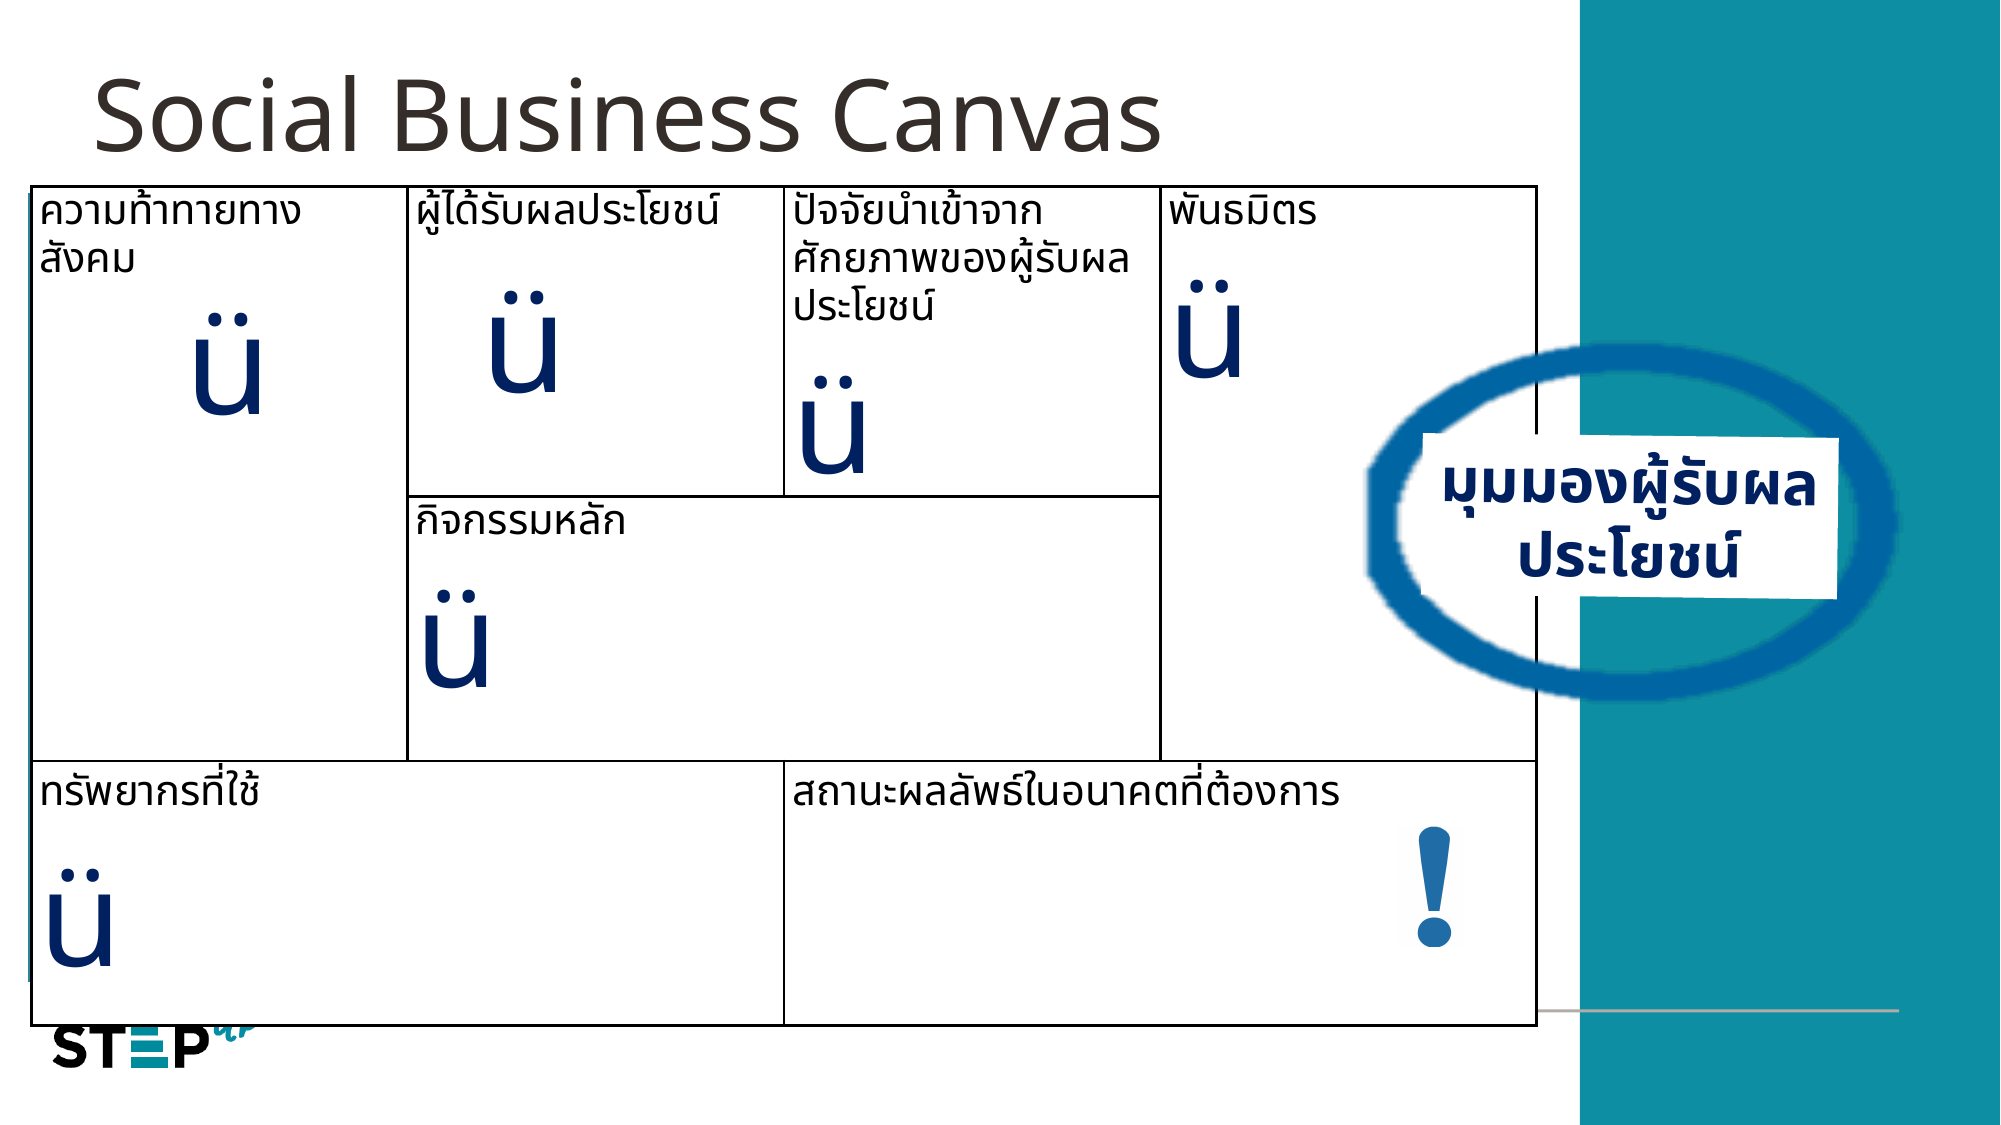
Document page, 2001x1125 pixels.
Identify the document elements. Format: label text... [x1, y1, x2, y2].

text_box Social Business Canvas [92, 51, 1822, 172]
table_header ปัจจัยนำเข้าจากศักยภาพของผู้รับผลประโยชน์ ü [785, 188, 1159, 495]
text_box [1334, 283, 1935, 751]
table_header ความท้าทายทางสังคม [33, 188, 406, 760]
text_box [1538, 1009, 1900, 1013]
table_cell กิจกรรมหลัก ü [409, 498, 1159, 760]
text_box ü [466, 245, 625, 428]
table_header พันธมิตร ü [1162, 188, 1535, 760]
table_header ผู้ได้รับผลประโยชน์ [409, 188, 783, 495]
table_cell สถานะผลลัพธ์ในอนาคตที่ต้องการ [785, 762, 1535, 1024]
picture [1397, 826, 1463, 947]
picture [30, 946, 311, 1084]
text_box ü [170, 267, 329, 450]
text_box [1579, 0, 2000, 1125]
table_cell ทรัพยากรที่ใช้ ü [33, 762, 783, 1024]
